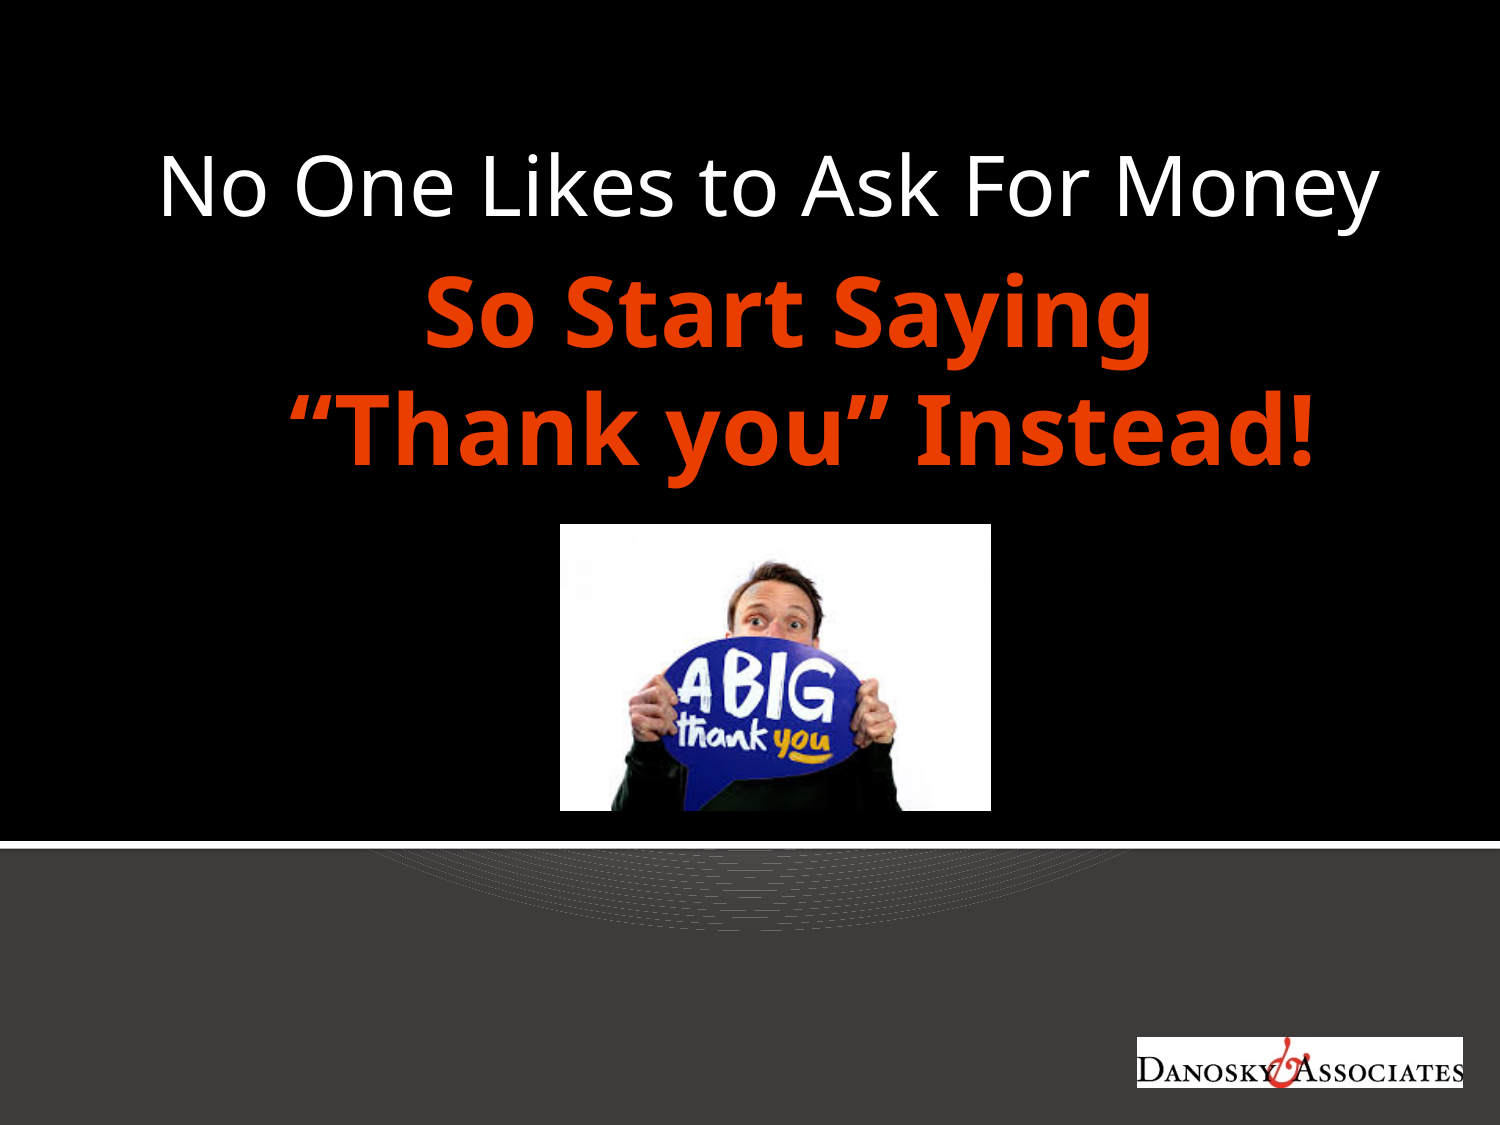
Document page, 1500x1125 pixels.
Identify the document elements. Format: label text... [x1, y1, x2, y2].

title So Start Saying “Thank you” Instead! [137, 249, 1463, 525]
picture [560, 524, 991, 811]
picture [1137, 1037, 1463, 1088]
subtitle No One Likes to Ask For Money [99, 62, 1425, 234]
